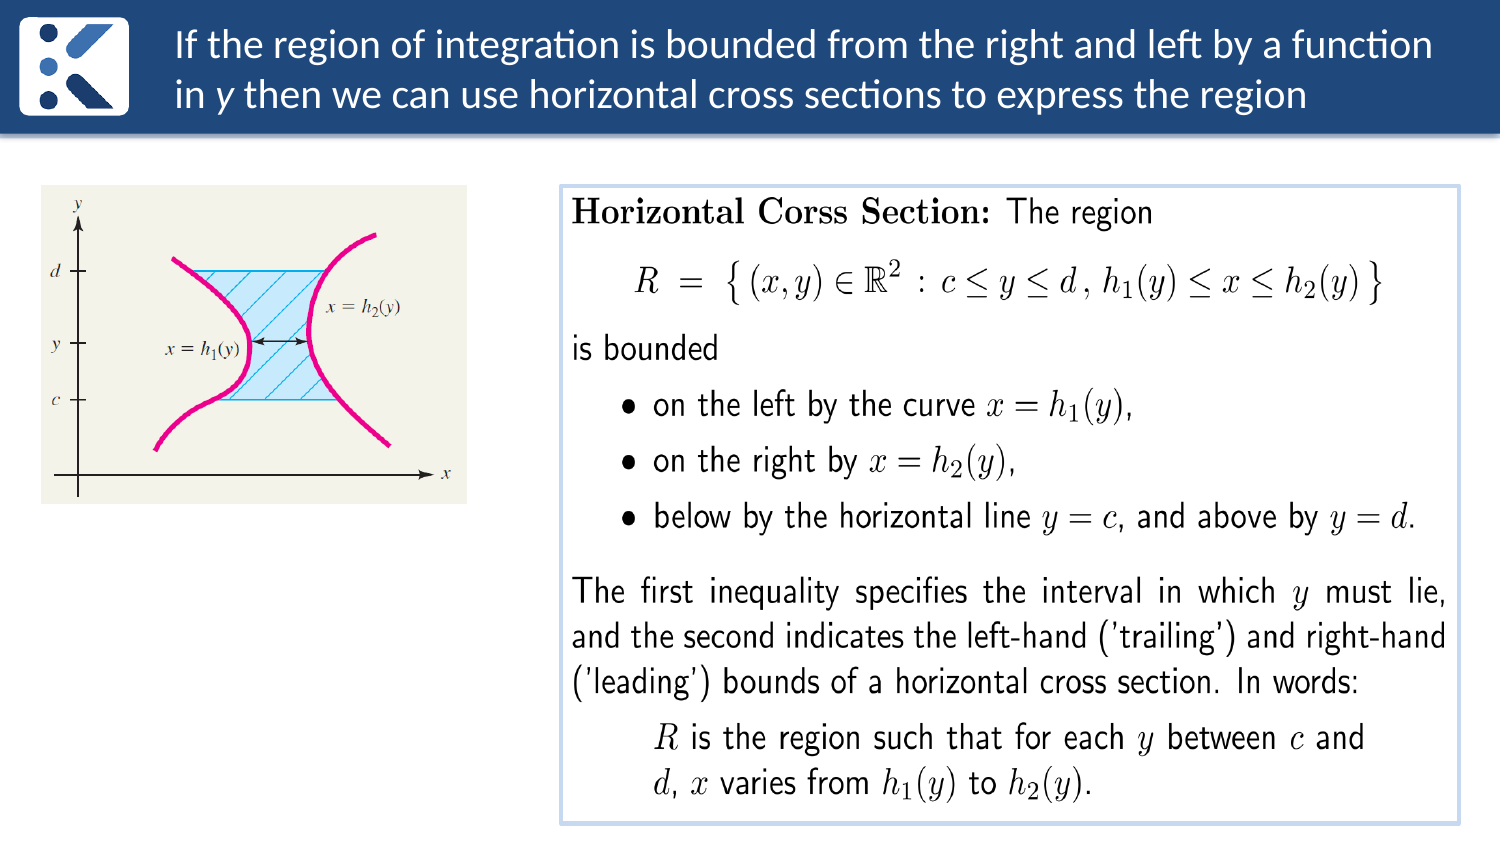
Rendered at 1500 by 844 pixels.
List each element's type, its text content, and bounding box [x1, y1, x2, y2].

picture [41, 185, 467, 504]
picture [27, 18, 122, 115]
title If the region of integration is bounded from the right and left by a function in y then we can use horizontal cross sections to express the region [159, 8, 1483, 126]
picture [572, 197, 1444, 803]
text_box [559, 184, 1461, 826]
